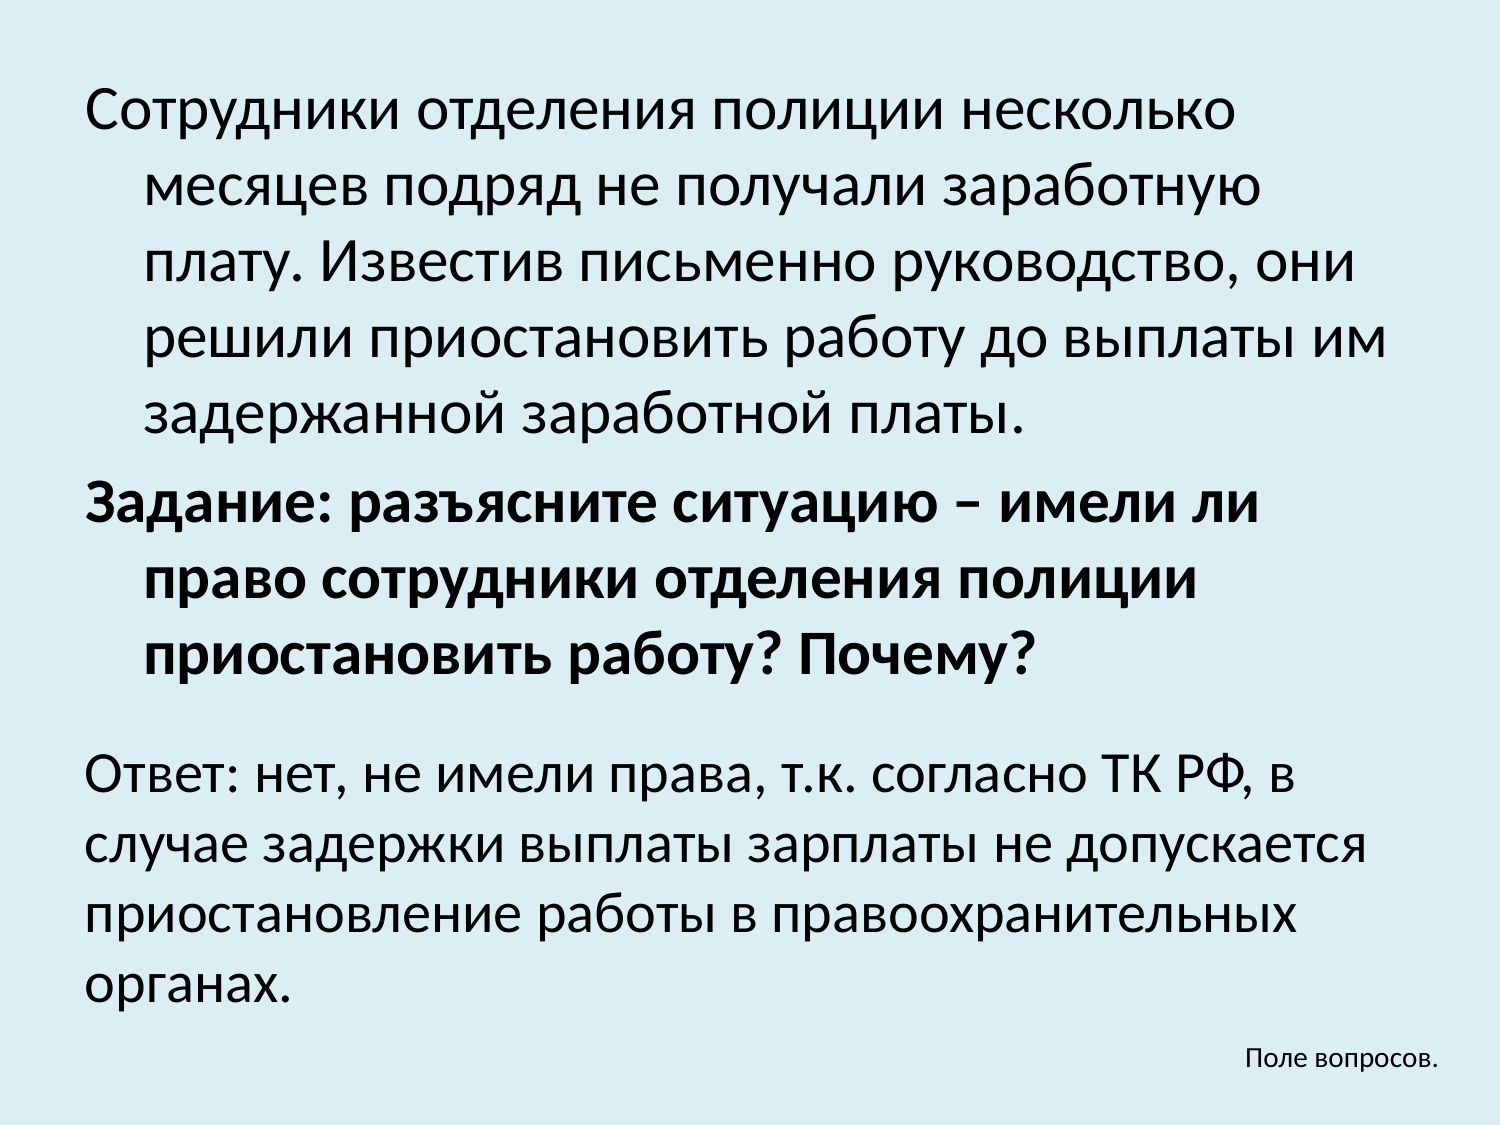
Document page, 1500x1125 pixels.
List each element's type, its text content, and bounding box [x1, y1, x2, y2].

text_box Поле вопросов. [1230, 1031, 1465, 1081]
text_box Ответ: нет, не имели права, т.к. согласно ТК РФ, в случае задержки выплаты зарплаты не допускается приостановление работы в правоохранительных органах. [70, 726, 1407, 1022]
list Сотрудники отделения полиции несколько месяцев подряд не получали заработную плату. Известив письменно руководство, они решили приостановить работу до выплаты им задержанной заработной платы. Задание: разъясните ситуацию – имели ли право сотрудники отделения полиции приостановить работу? Почему? [70, 58, 1421, 704]
